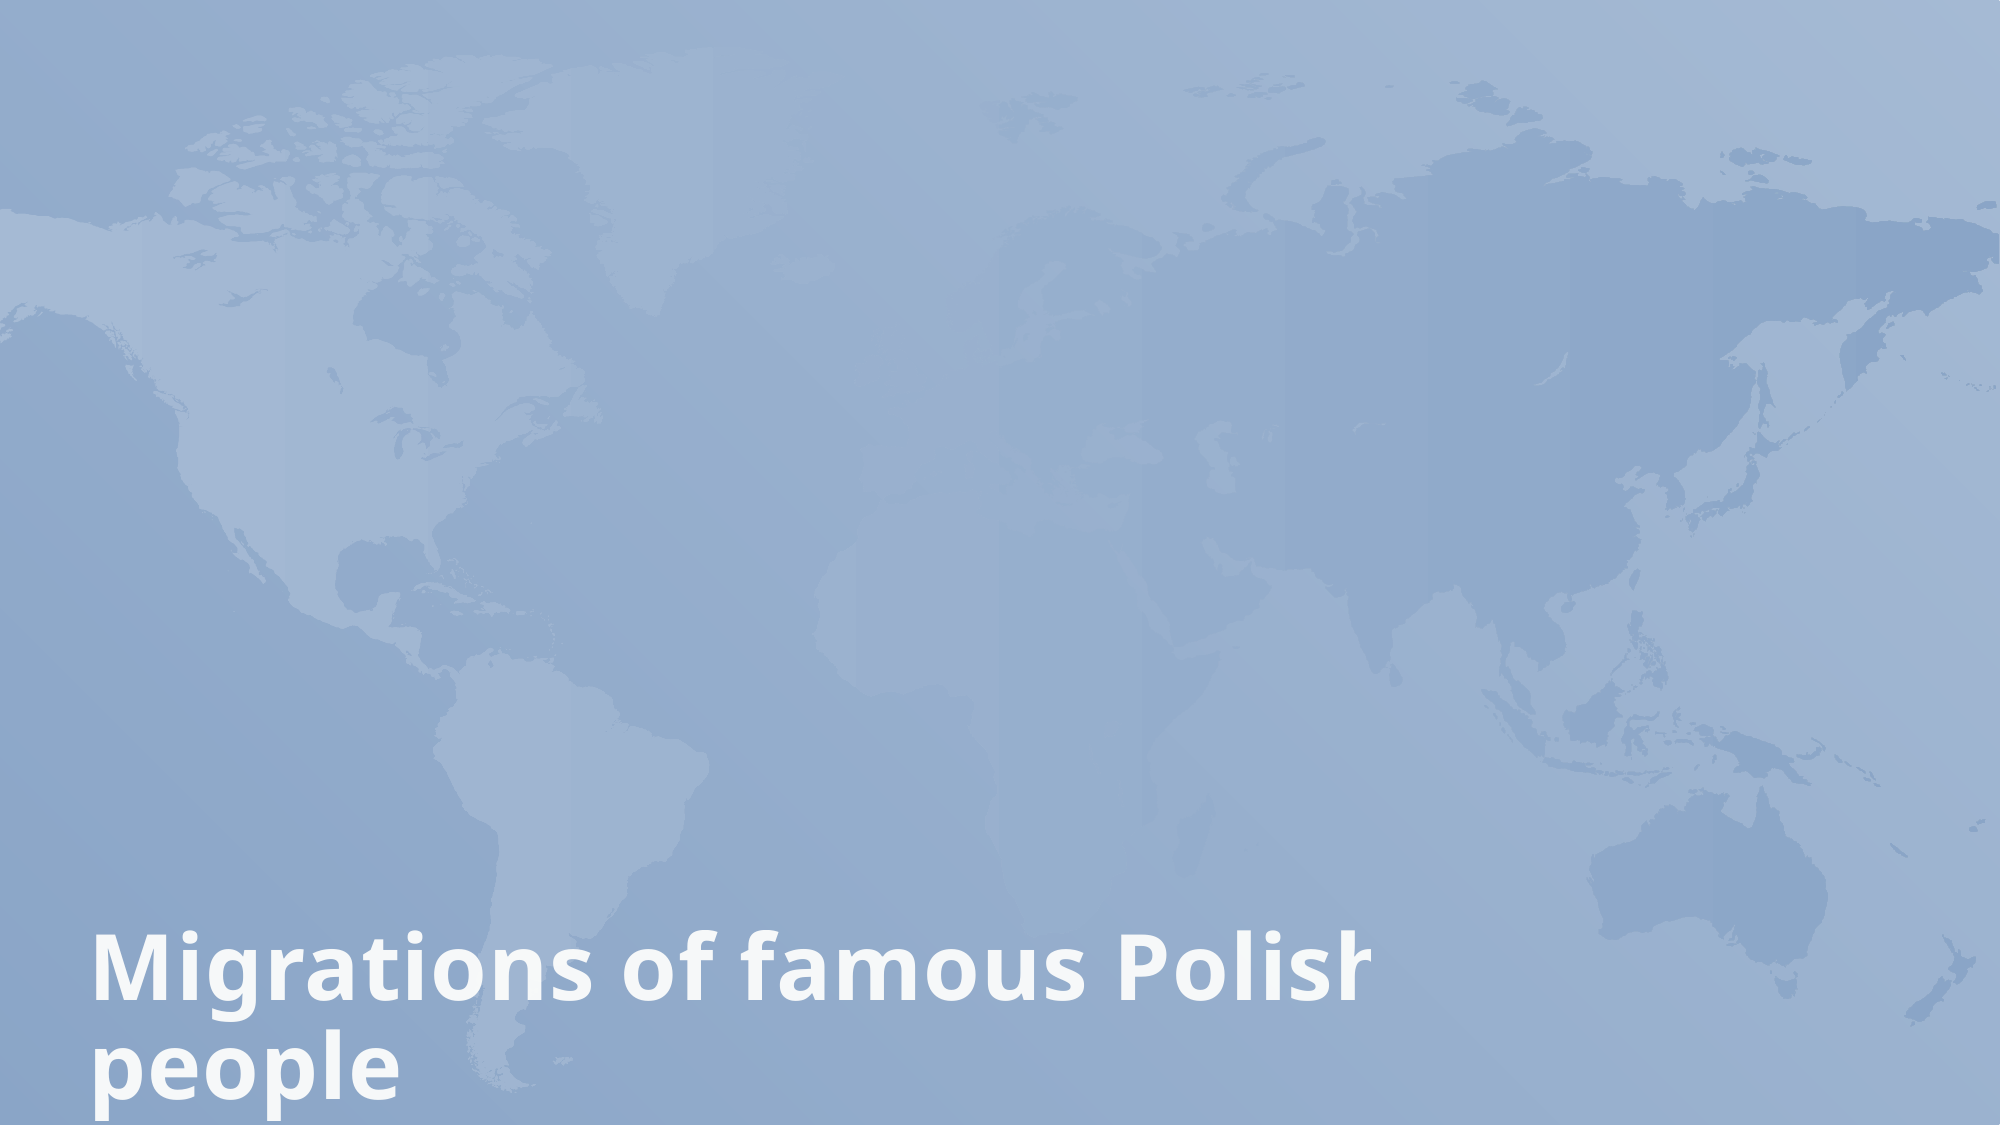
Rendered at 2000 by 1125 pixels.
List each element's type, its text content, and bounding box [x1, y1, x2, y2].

text_box Migrations of famous Polish people [73, 913, 1539, 1125]
